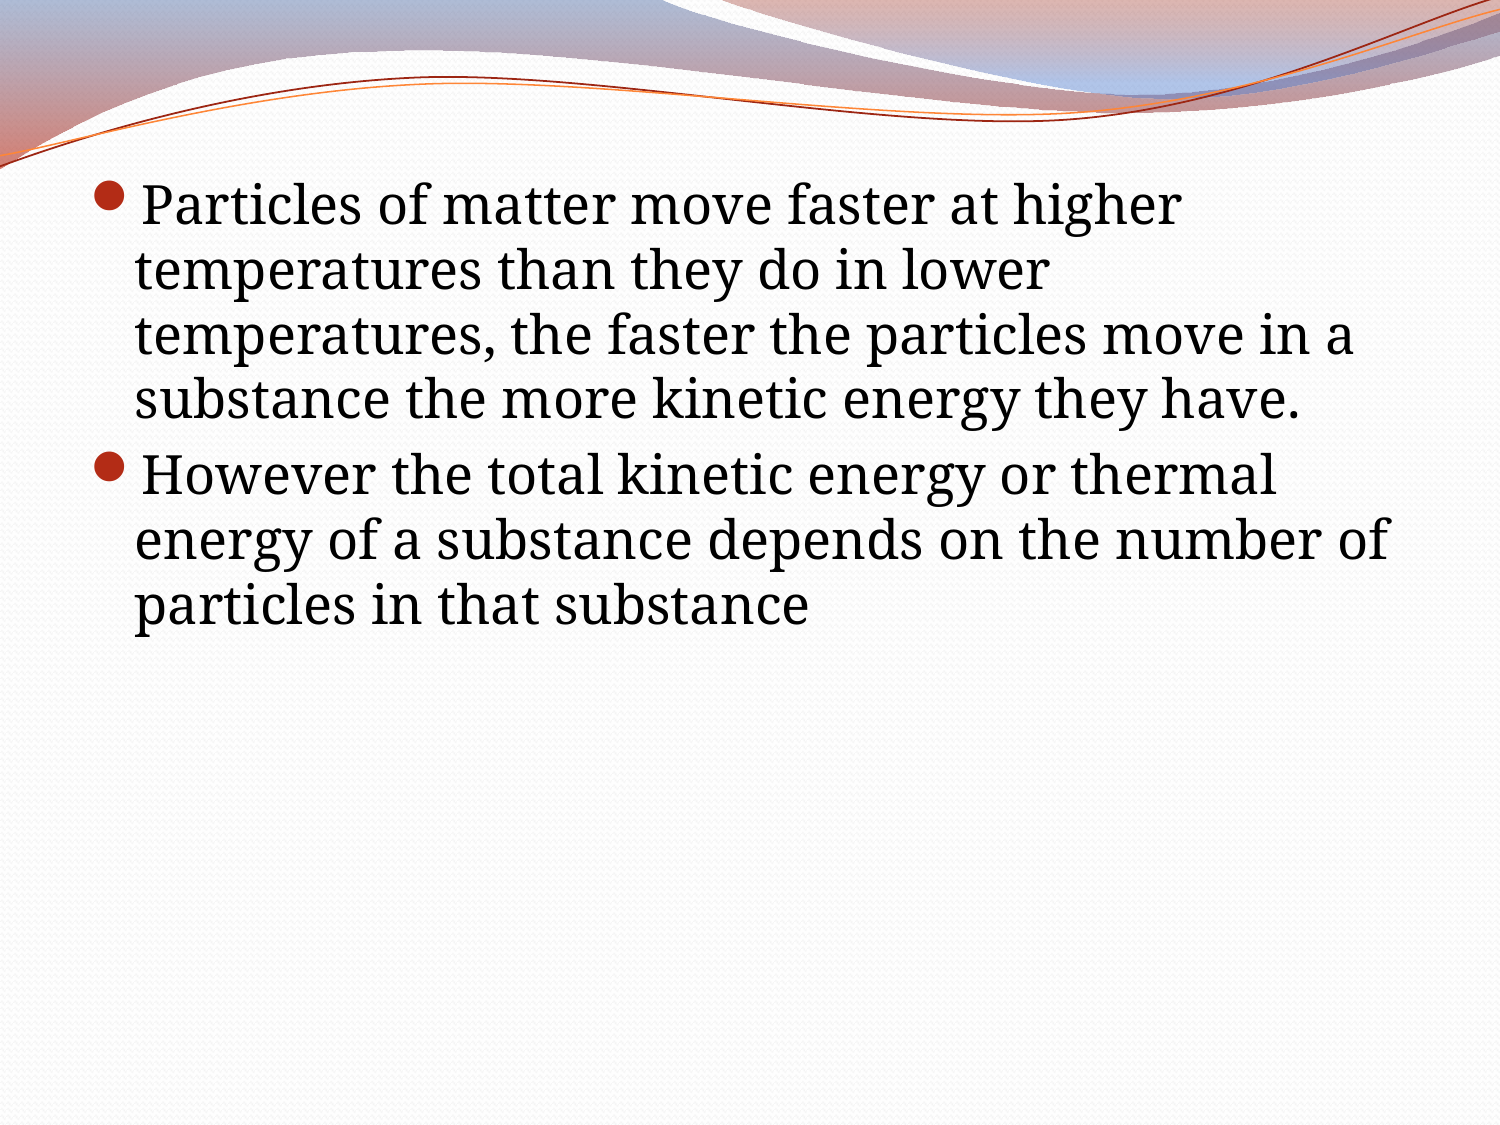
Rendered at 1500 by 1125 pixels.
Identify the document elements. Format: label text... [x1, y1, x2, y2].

list Particles of matter move faster at higher temperatures than they do in lower temperatures, the faster the particles move in a substance the more kinetic energy they have. However the total kinetic energy or thermal energy of a substance depends on the number of particles in that substance [74, 162, 1426, 1038]
